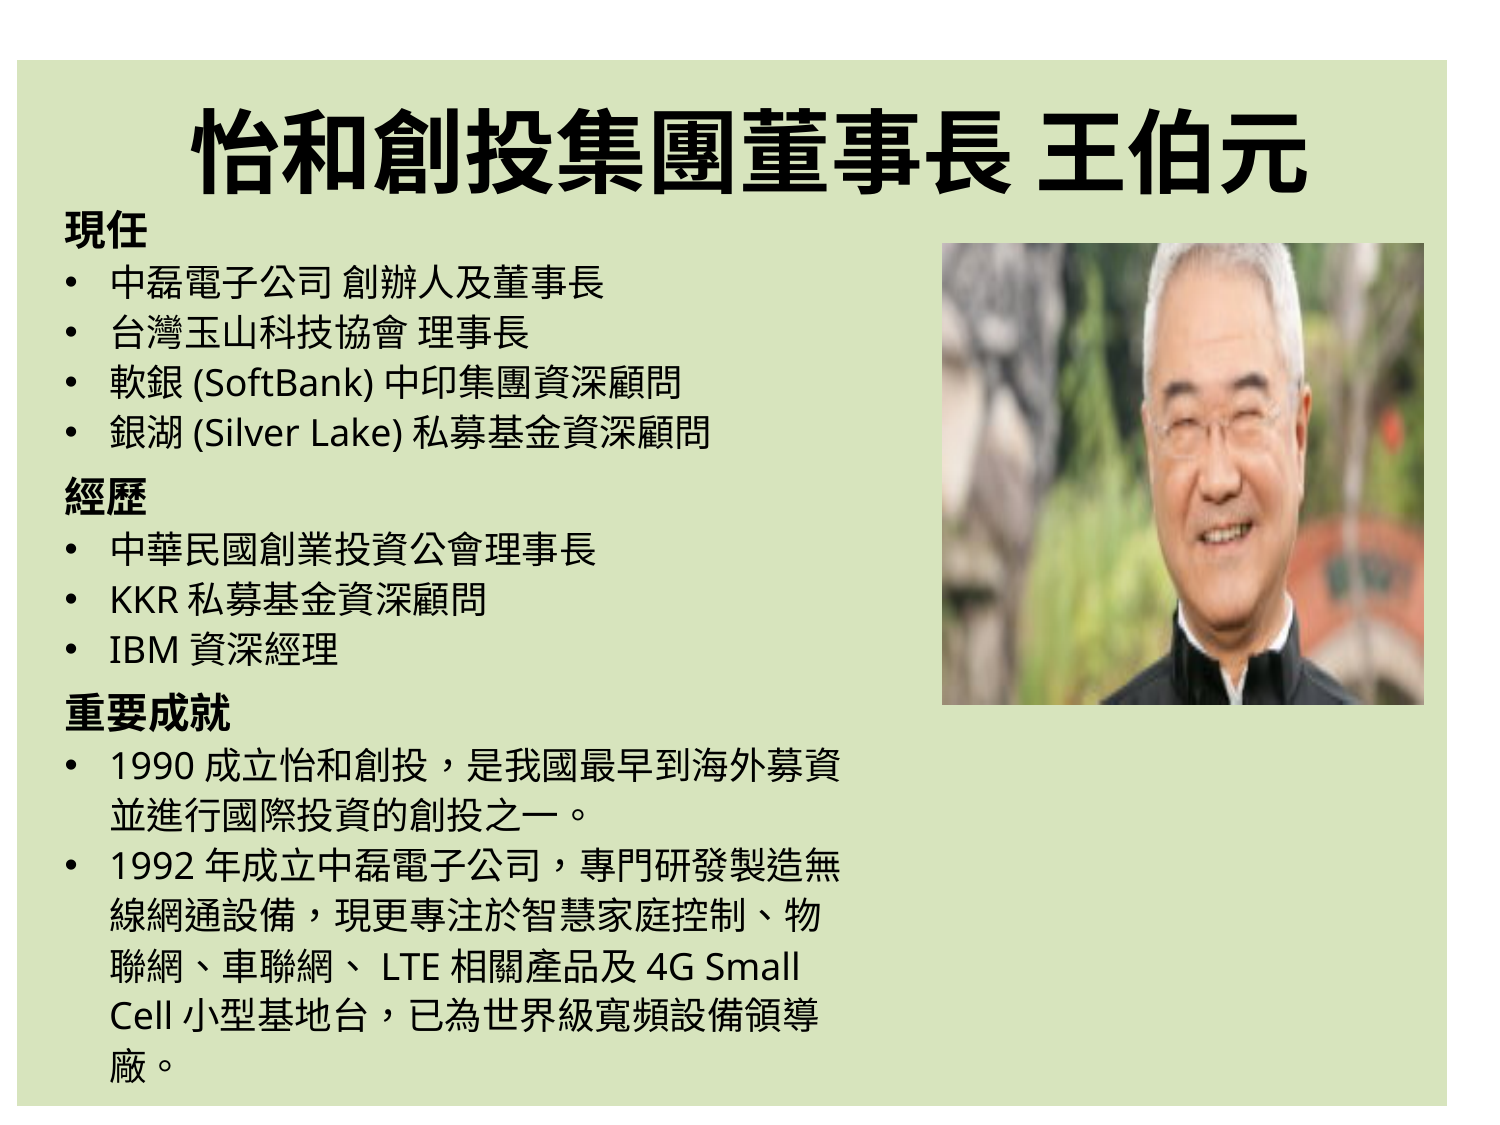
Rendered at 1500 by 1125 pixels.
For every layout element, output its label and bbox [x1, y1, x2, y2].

picture [17, 60, 1448, 1107]
